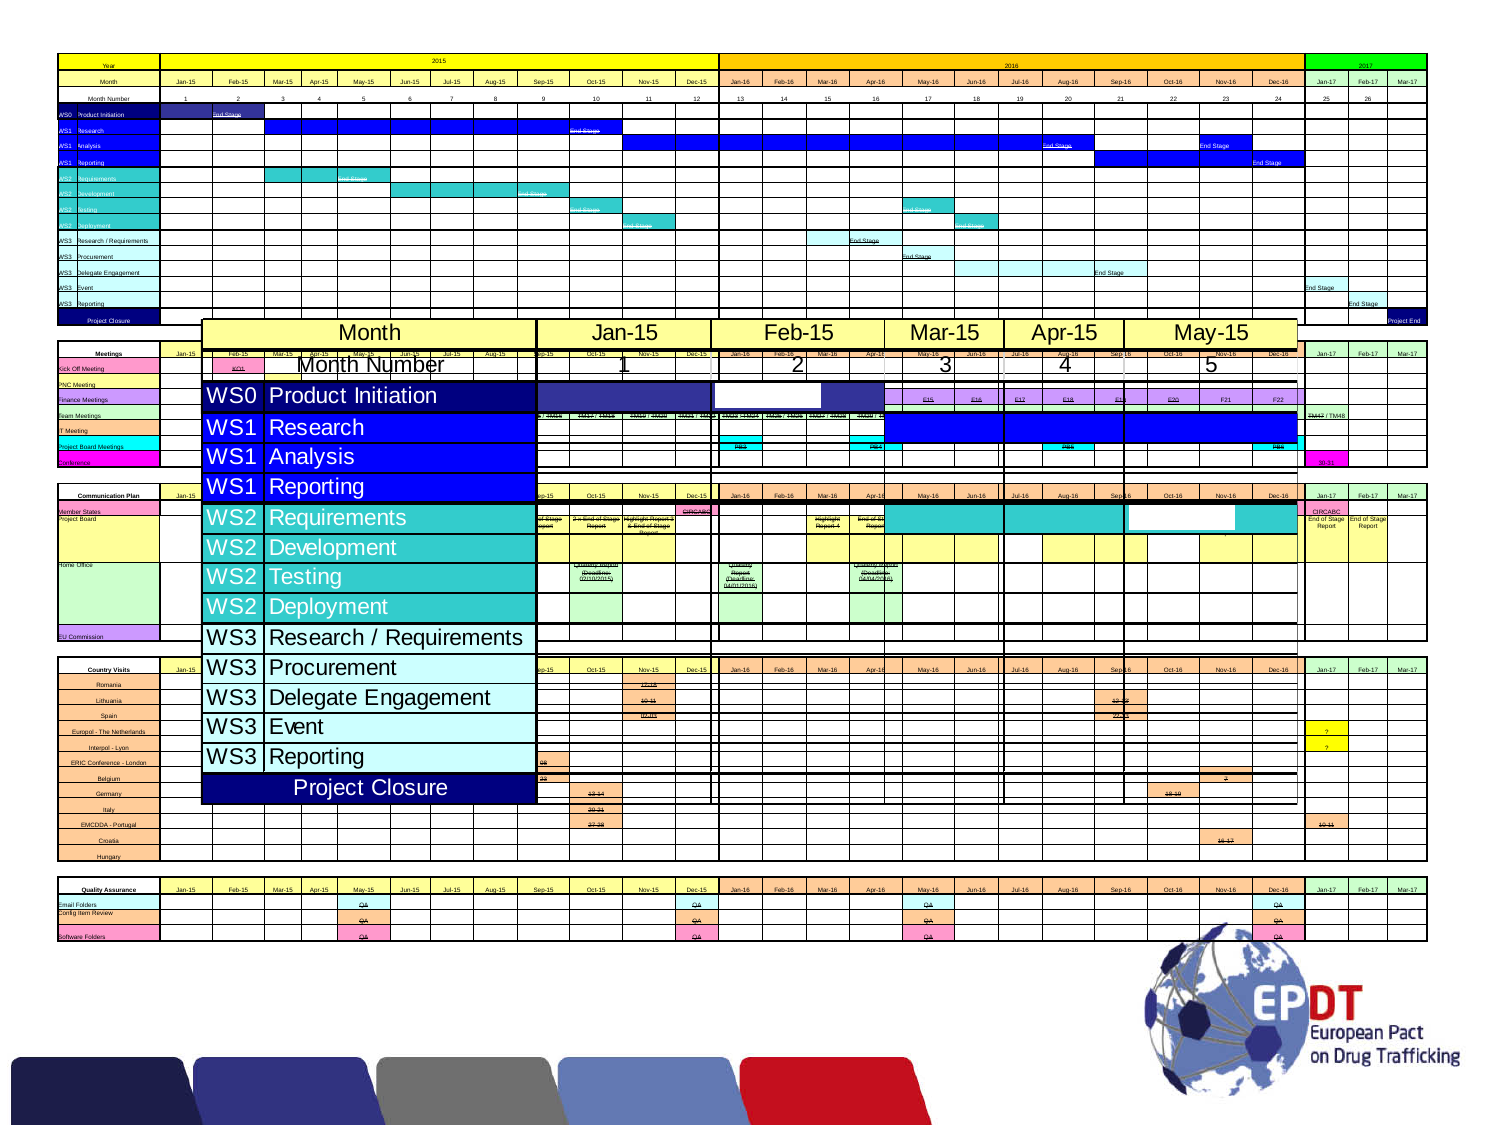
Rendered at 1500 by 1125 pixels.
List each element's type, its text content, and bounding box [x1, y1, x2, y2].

table_cell [1349, 690, 1387, 704]
table_cell 10-11 [1306, 814, 1348, 828]
table_cell [265, 845, 301, 860]
table_cell Nov-15 [623, 71, 675, 86]
table_cell [302, 925, 337, 940]
table_cell WS0 [59, 104, 77, 118]
table_cell [999, 104, 1042, 118]
table_cell 6 [390, 87, 430, 102]
table_cell Country Visits [59, 658, 159, 673]
table_cell [850, 151, 902, 166]
table_cell [302, 895, 337, 909]
table_cell [1253, 246, 1304, 260]
table_cell [623, 120, 675, 134]
table_cell [302, 104, 337, 118]
table_cell Sep-15 [518, 71, 569, 86]
table_cell [1388, 925, 1426, 940]
table_cell [1200, 862, 1252, 876]
table_cell [77, 642, 160, 656]
table_cell [676, 292, 718, 307]
table_cell [1388, 135, 1426, 150]
table_cell [1388, 104, 1426, 118]
table_cell [518, 214, 569, 229]
table_cell [1306, 198, 1348, 213]
table_cell [161, 895, 212, 909]
table_cell [1095, 910, 1147, 924]
table_cell [518, 231, 569, 245]
table_cell [999, 277, 1042, 291]
table_cell [338, 277, 390, 291]
table_cell Jun-16 [955, 71, 998, 86]
table_cell [999, 814, 1042, 828]
table_cell 26 [1349, 87, 1387, 102]
table_cell [763, 120, 806, 134]
table_cell [1253, 829, 1304, 844]
table_cell [474, 910, 517, 924]
table_cell [1148, 925, 1199, 940]
table_cell [302, 277, 337, 291]
table_cell [807, 183, 849, 197]
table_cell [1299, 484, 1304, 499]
table_cell Aug-15 [474, 878, 517, 893]
table_cell [213, 198, 264, 213]
table_cell [1349, 246, 1387, 260]
table_cell [570, 309, 622, 318]
table_cell [807, 910, 849, 924]
table_cell [1148, 309, 1199, 318]
table_cell QA [1253, 925, 1304, 940]
table_cell [391, 246, 430, 260]
table_cell [1388, 261, 1426, 276]
table_cell [1299, 705, 1304, 720]
table_cell QA [338, 910, 390, 924]
table_cell [1349, 814, 1387, 828]
table_cell [676, 231, 718, 245]
table_cell PB6 [1299, 436, 1304, 450]
table_cell [1148, 231, 1199, 245]
table_cell [1253, 120, 1304, 134]
table_cell [1148, 214, 1199, 229]
table_cell [391, 309, 430, 318]
table_cell [518, 925, 569, 940]
table_cell Jul-15 [431, 878, 473, 893]
table_cell [1253, 309, 1304, 324]
table_cell [1306, 167, 1348, 182]
table_cell End Stage [1200, 135, 1252, 150]
table_cell [518, 261, 569, 276]
table_cell [518, 814, 569, 828]
table_cell [1388, 87, 1426, 102]
table_cell [1305, 326, 1348, 340]
table_cell [1349, 451, 1387, 466]
table_cell [1095, 120, 1147, 134]
table_cell ? [1306, 736, 1348, 751]
table_cell [338, 231, 390, 245]
table_cell Jan-17 [1306, 658, 1348, 673]
table_cell [338, 214, 390, 229]
table_cell [955, 925, 998, 940]
table_cell [850, 292, 902, 307]
table_cell PNC Meeting [59, 374, 159, 388]
table_cell [1349, 767, 1387, 782]
table_cell [338, 862, 390, 876]
table_cell [391, 135, 430, 150]
table_cell F22 [1299, 389, 1304, 404]
table_cell [474, 214, 517, 229]
table_cell [474, 183, 517, 197]
table_cell [1305, 468, 1348, 483]
table_cell [1299, 736, 1304, 751]
table_cell [1043, 814, 1094, 828]
table_cell [999, 829, 1042, 844]
table_cell [161, 705, 200, 720]
table_cell [807, 231, 849, 245]
table_cell [1200, 845, 1252, 860]
table_cell [213, 261, 264, 276]
table_cell [161, 374, 200, 388]
table_cell [431, 845, 473, 860]
table_cell Jan-17 [1306, 71, 1348, 86]
table_cell [1148, 198, 1199, 213]
table_cell [850, 845, 902, 860]
table_cell WS2 [59, 183, 77, 197]
table_cell End Stage [570, 120, 622, 134]
table_cell [1348, 326, 1388, 340]
table_cell [807, 277, 849, 291]
table_cell [807, 807, 849, 813]
table_cell [1349, 721, 1387, 735]
table_cell [1043, 120, 1094, 134]
table_cell [1349, 829, 1387, 844]
table_cell [850, 135, 902, 150]
table_cell [570, 862, 623, 876]
table_cell [1299, 752, 1304, 766]
table_cell [623, 168, 675, 182]
table_cell [999, 807, 1042, 813]
table_cell [302, 845, 337, 860]
table_cell [720, 135, 762, 150]
table_cell 15 [806, 87, 850, 102]
table_cell [391, 895, 430, 909]
table_cell [720, 829, 762, 844]
table_cell [1095, 845, 1147, 860]
table_cell Feb-15 [213, 71, 264, 86]
table_cell [1306, 231, 1348, 245]
table_cell [1253, 135, 1304, 150]
table_cell [213, 925, 264, 940]
table_cell [676, 309, 718, 318]
table_cell [623, 277, 675, 291]
table_cell [1095, 231, 1147, 245]
table_cell [302, 309, 337, 318]
table_cell [850, 214, 902, 229]
table_cell [1095, 829, 1147, 844]
table_cell Mar-17 [1388, 658, 1426, 673]
table_cell [763, 845, 806, 860]
table_cell [955, 829, 998, 844]
table_cell 25 [1306, 87, 1348, 102]
table_cell WS3 [59, 261, 77, 276]
table_cell 12 [675, 87, 718, 102]
table_cell [720, 120, 762, 134]
table_cell [518, 895, 569, 909]
table_cell [955, 246, 998, 260]
table_cell [1388, 814, 1426, 828]
table_cell [391, 198, 430, 213]
table_cell 7 [430, 87, 474, 102]
table_cell [302, 246, 337, 260]
table_cell [903, 183, 954, 197]
table_cell [903, 292, 954, 307]
table_cell [474, 261, 517, 276]
table_cell [161, 183, 212, 197]
table_cell Conference [59, 451, 159, 466]
table_cell [213, 183, 264, 197]
table_cell [1388, 625, 1426, 640]
table_cell 23 [1200, 87, 1252, 102]
table_cell End Stage [623, 214, 675, 229]
table_cell [623, 814, 675, 828]
table_cell [161, 231, 212, 245]
table_cell Jul-15 [431, 71, 473, 86]
table_cell [720, 198, 762, 213]
table_cell [1388, 374, 1426, 388]
table_cell 16-17 [1200, 829, 1252, 844]
table_cell [1148, 246, 1199, 260]
table_cell [301, 862, 338, 876]
table_cell [474, 151, 517, 166]
table_cell [1305, 862, 1348, 876]
table_cell [1299, 642, 1305, 656]
table_cell [1253, 231, 1304, 245]
table_cell [676, 120, 718, 134]
table_cell [431, 910, 473, 924]
table_cell 8 [474, 87, 517, 102]
table_cell [1095, 895, 1147, 909]
table_cell [1253, 292, 1304, 307]
table_cell [213, 807, 264, 813]
table_cell [338, 292, 390, 307]
table_cell Romania [59, 674, 159, 689]
table_cell ERIC Conference - London [59, 752, 159, 766]
table_cell [1306, 674, 1348, 689]
table_cell [161, 783, 200, 797]
table_cell [431, 246, 473, 260]
table_cell [430, 862, 474, 876]
table_cell Jan-17 [1306, 878, 1348, 893]
table_cell [999, 925, 1042, 940]
table_cell [474, 829, 517, 844]
picture [0, 0, 1500, 1125]
table_cell [1306, 246, 1348, 260]
table_cell [517, 862, 570, 876]
table_cell [570, 292, 622, 307]
table_cell [1200, 246, 1252, 260]
table_cell [1299, 625, 1304, 640]
table_cell [1306, 309, 1348, 324]
table_cell [1349, 277, 1387, 291]
table_cell QA [903, 910, 954, 924]
table_cell [391, 814, 430, 828]
table_cell [1200, 261, 1252, 276]
table_cell Quality Assurance [59, 878, 159, 893]
table_cell [338, 814, 390, 828]
table_cell Team Meetings [59, 405, 159, 419]
table_cell [391, 120, 430, 134]
table_cell [1349, 405, 1387, 419]
table_cell [850, 277, 902, 291]
table_cell Dec-16 [1253, 878, 1304, 893]
table_cell [676, 198, 718, 213]
table_cell [570, 135, 622, 150]
table_cell End Stage [518, 183, 569, 197]
table_cell End Stage [903, 246, 954, 260]
table_cell [676, 261, 718, 276]
table_cell [676, 246, 718, 260]
table_cell Jan-16 [720, 71, 762, 86]
table_cell Mar-16 [807, 878, 849, 893]
table_cell [1388, 674, 1426, 689]
table_cell Oct-15 [570, 878, 622, 893]
table_cell [1388, 721, 1426, 735]
table_cell 20 [1042, 87, 1095, 102]
table_cell [763, 814, 806, 828]
table_cell [1043, 214, 1094, 229]
table_cell [676, 829, 718, 844]
table_cell Jan-17 [1306, 484, 1348, 499]
table_cell [1306, 436, 1348, 450]
table_cell [902, 862, 955, 876]
table_cell End Stage [1043, 135, 1094, 150]
table_cell [431, 214, 473, 229]
table_cell [1388, 183, 1426, 197]
table_cell [302, 807, 337, 813]
table_cell [338, 183, 390, 197]
table_cell [763, 168, 806, 182]
table_cell [720, 814, 762, 828]
table_cell [431, 135, 473, 150]
table_cell [1349, 674, 1387, 689]
table_cell [1148, 168, 1199, 182]
table_cell [1253, 214, 1304, 229]
table_cell [1200, 277, 1252, 291]
table_cell Jun-16 [955, 878, 998, 893]
table_cell [77, 468, 160, 483]
table_cell Jul-16 [999, 71, 1042, 86]
table_cell [431, 183, 473, 197]
table_cell [719, 895, 762, 909]
table_cell [1388, 895, 1426, 909]
table_cell [1252, 862, 1305, 876]
table_cell [1349, 389, 1387, 404]
table_cell [1253, 104, 1304, 118]
table_cell [265, 829, 301, 844]
table_cell [850, 829, 902, 844]
table_cell [265, 910, 301, 924]
table_cell [850, 309, 902, 318]
table_header Year [59, 54, 159, 69]
table_cell [1299, 767, 1304, 782]
table_cell [1043, 807, 1094, 813]
table_cell [763, 246, 806, 260]
table_cell ? [1306, 721, 1348, 735]
table_cell [161, 752, 200, 766]
table_cell [1388, 405, 1426, 419]
table_cell [850, 183, 902, 197]
table_cell [807, 292, 849, 307]
table_cell [474, 104, 517, 118]
table_cell End Stage [955, 214, 998, 229]
table_cell [338, 807, 390, 813]
table_cell [302, 814, 337, 828]
table_cell [1388, 231, 1426, 245]
table_cell [1148, 807, 1199, 813]
table_cell [955, 168, 998, 182]
table_cell [265, 277, 301, 291]
table_cell [213, 845, 264, 860]
table_cell [1306, 120, 1348, 134]
table_cell [391, 807, 430, 813]
table_cell [474, 925, 517, 940]
table_cell [807, 151, 849, 166]
table_cell [1095, 168, 1147, 182]
table_cell [720, 183, 762, 197]
table_cell [213, 309, 264, 318]
table_cell [1388, 468, 1427, 483]
table_cell [999, 910, 1042, 924]
table_cell [623, 807, 675, 813]
table_cell End Stage [213, 104, 264, 118]
table_cell [1299, 326, 1305, 340]
table_cell [807, 261, 849, 276]
table_cell [391, 168, 430, 182]
table_cell [570, 910, 622, 924]
table_cell [213, 910, 264, 924]
table_cell [302, 292, 337, 307]
table_cell [570, 183, 622, 197]
table_cell [903, 104, 954, 118]
table_cell [213, 246, 264, 260]
table_cell [518, 910, 569, 924]
table_cell [955, 309, 998, 318]
table_cell [850, 261, 902, 276]
table_cell [1349, 214, 1387, 229]
table_cell [999, 231, 1042, 245]
table_cell [1349, 167, 1387, 182]
table_cell [1306, 292, 1348, 307]
table_cell Project Board Meetings [59, 436, 159, 450]
table_cell [390, 862, 430, 876]
table_cell [955, 292, 998, 307]
table_cell [1388, 845, 1426, 860]
table_cell [1200, 807, 1252, 813]
table_cell [675, 862, 719, 876]
table_cell [518, 829, 569, 844]
table_cell [807, 246, 849, 260]
table_cell [161, 151, 212, 166]
table_cell [1042, 862, 1095, 876]
table_cell [1095, 151, 1147, 166]
table_cell End Stage [850, 231, 902, 245]
table_cell [338, 104, 390, 118]
table_cell [431, 895, 473, 909]
table_cell [474, 135, 517, 150]
table_cell Aug-16 [1043, 878, 1094, 893]
table_cell WS3 [59, 292, 77, 307]
table_cell [1200, 895, 1252, 909]
table_cell [807, 168, 849, 182]
table_cell [623, 198, 675, 213]
table_cell [161, 451, 200, 466]
table_cell Mar-17 [1388, 342, 1426, 357]
table_cell [338, 151, 390, 166]
table_cell [474, 292, 517, 307]
table_cell [623, 829, 675, 844]
table_cell Member States [59, 501, 159, 515]
table_cell [1349, 436, 1387, 450]
table_cell Development [78, 183, 159, 197]
table_cell [160, 516, 200, 562]
table_cell [850, 198, 902, 213]
table_cell [1388, 752, 1426, 766]
table_cell Feb-17 [1349, 71, 1387, 86]
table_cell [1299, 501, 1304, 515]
table_cell [1305, 642, 1348, 656]
table_cell WS3 [59, 277, 77, 291]
table_cell 21 [1095, 87, 1147, 102]
table_cell [807, 309, 849, 318]
table_cell Project Closure [59, 309, 159, 324]
table_cell [1306, 925, 1348, 940]
table_cell [903, 261, 954, 276]
table_cell [338, 309, 390, 318]
table_cell [1349, 752, 1387, 766]
table_cell Jun-15 [391, 878, 430, 893]
table_cell 18 [955, 87, 998, 102]
table_cell Communication Plan [59, 484, 159, 499]
table_cell [763, 214, 806, 229]
table_cell [763, 277, 806, 291]
table_cell Mar-16 [807, 71, 849, 86]
table_cell [1148, 814, 1199, 828]
table_cell Italy [59, 798, 159, 813]
table_cell [807, 104, 849, 118]
table_cell [1043, 168, 1094, 182]
table_cell [955, 845, 998, 860]
table_cell Apr-15 [302, 71, 337, 86]
table_cell [1200, 309, 1252, 318]
table_cell [391, 845, 430, 860]
table_cell [763, 231, 806, 245]
table_cell 10 [570, 87, 623, 102]
table_cell Aug-16 [1043, 71, 1094, 86]
table_cell [1388, 214, 1426, 229]
table_cell [720, 309, 762, 318]
table_cell [1349, 183, 1387, 197]
table_cell [903, 277, 954, 291]
table_cell [1388, 910, 1426, 924]
table_cell [955, 231, 998, 245]
table_cell [998, 862, 1042, 876]
table_cell [431, 198, 473, 213]
table_cell [807, 829, 849, 844]
table_cell [161, 292, 212, 307]
table_cell WS2 [59, 168, 77, 182]
table_cell [720, 151, 762, 166]
table_cell Interpol - Lyon [59, 736, 159, 751]
table_cell [1299, 420, 1304, 435]
table_cell [391, 104, 430, 118]
table_cell [1148, 183, 1199, 197]
table_cell 20-21 [570, 807, 622, 813]
table_cell [391, 292, 430, 307]
table_cell [1200, 198, 1252, 213]
table_cell Jan-17 [1306, 342, 1348, 357]
table_cell [763, 829, 806, 844]
table_cell [338, 261, 390, 276]
table_cell [265, 261, 301, 276]
table_cell [474, 807, 517, 813]
table_header 2015 [161, 54, 718, 69]
table_cell [161, 736, 200, 751]
table_cell End Stage [1349, 292, 1387, 307]
table_cell [1200, 104, 1252, 118]
table_cell End Stage [1306, 277, 1348, 291]
table_cell [762, 862, 806, 876]
table_cell [160, 468, 200, 483]
table_cell [1306, 798, 1348, 813]
table_cell Feb-16 [763, 71, 806, 86]
table_cell End of Stage Report [1349, 516, 1387, 562]
table_cell [903, 309, 954, 318]
table_cell [1388, 436, 1426, 450]
table_cell [807, 214, 849, 229]
table_cell [676, 135, 718, 150]
table_cell [1388, 642, 1427, 656]
table_cell [763, 895, 806, 909]
table_cell [570, 845, 622, 860]
table_cell Procurement [78, 246, 159, 260]
table_cell [1200, 120, 1252, 134]
table_cell [570, 277, 622, 291]
table_cell [161, 674, 200, 689]
table_cell [518, 135, 569, 150]
table_cell May-16 [903, 878, 954, 893]
table_cell [213, 151, 264, 166]
table_cell [1200, 925, 1252, 940]
table_cell [1388, 736, 1426, 751]
table_cell [955, 151, 998, 166]
table_cell [1306, 135, 1348, 150]
table_cell [1349, 104, 1387, 118]
table_cell [1388, 326, 1427, 340]
table_cell [161, 721, 200, 735]
table_cell [807, 845, 849, 860]
table_cell [623, 246, 675, 260]
table_cell [1095, 198, 1147, 213]
table_cell [1349, 845, 1387, 860]
table_cell [720, 845, 762, 860]
table_cell [1299, 468, 1305, 483]
table_cell [338, 198, 390, 213]
table_cell [763, 292, 806, 307]
table_cell [1349, 231, 1387, 245]
table_cell [518, 198, 569, 213]
table_cell 2 [212, 87, 265, 102]
table_cell Mar-17 [1388, 71, 1426, 86]
table_cell 9 [517, 87, 570, 102]
table_cell Jul-16 [999, 878, 1042, 893]
table_cell [999, 168, 1042, 182]
table_cell [391, 231, 430, 245]
table_cell [1306, 783, 1348, 797]
table_cell [265, 309, 301, 318]
table_cell Oct-16 [1148, 878, 1199, 893]
table_cell [474, 246, 517, 260]
table_cell [161, 501, 200, 515]
table_cell [623, 862, 675, 876]
table_cell [161, 436, 200, 450]
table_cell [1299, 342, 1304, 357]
table_cell Research / Requirements [78, 231, 159, 245]
table_cell [338, 829, 390, 844]
table_cell [763, 104, 806, 118]
table_cell [161, 910, 212, 924]
table_cell [518, 151, 569, 166]
table_cell [955, 198, 998, 213]
table_cell [763, 807, 806, 813]
table_cell 22 [1147, 87, 1200, 102]
table_cell [265, 151, 301, 166]
table_cell [474, 309, 517, 318]
table_cell WS1 [59, 151, 77, 166]
table_cell Jun-15 [391, 71, 430, 86]
table_cell 19 [998, 87, 1042, 102]
table_cell Mar-15 [265, 878, 301, 893]
table_cell Dec-16 [1253, 71, 1304, 86]
table_cell [1043, 910, 1094, 924]
table_cell Jan-15 [161, 484, 200, 499]
table_cell [161, 389, 200, 404]
table_cell QA [903, 895, 954, 909]
table_cell [474, 231, 517, 245]
table_cell [1306, 690, 1348, 704]
table_cell [903, 120, 954, 134]
table_cell Mar-15 [265, 71, 301, 86]
table_cell [213, 231, 264, 245]
table_cell Mar-17 [1388, 484, 1426, 499]
table_cell [58, 326, 77, 340]
table_cell [1148, 845, 1199, 860]
table_cell [807, 198, 849, 213]
table_cell Germany [59, 783, 159, 797]
table_cell [903, 231, 954, 245]
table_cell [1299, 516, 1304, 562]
table_cell [391, 151, 430, 166]
table_cell [807, 120, 849, 134]
table_cell [999, 120, 1042, 134]
table_cell [302, 198, 337, 213]
table_cell QA [1253, 895, 1304, 909]
table_cell [1200, 231, 1252, 245]
table_cell Feb-16 [763, 878, 806, 893]
table_cell Sep-16 [1095, 878, 1147, 893]
table_cell [999, 246, 1042, 260]
table_cell [265, 895, 301, 909]
table_cell [518, 845, 569, 860]
table_cell [1388, 292, 1426, 307]
table_cell 11 [623, 87, 675, 102]
table_cell [1349, 910, 1387, 924]
table_cell [1148, 135, 1199, 150]
table_cell [1306, 151, 1348, 166]
table_cell [1148, 120, 1199, 134]
table_cell 27-28 [570, 814, 622, 828]
table_cell [1299, 783, 1304, 797]
table_cell [265, 292, 301, 307]
table_cell [213, 135, 264, 150]
table_cell Home Office [59, 563, 159, 624]
table_cell [720, 246, 762, 260]
table_cell [1148, 151, 1199, 166]
table_cell [1299, 358, 1304, 373]
table_cell [77, 862, 160, 876]
table_cell [1348, 642, 1388, 656]
table_cell Month [59, 71, 159, 86]
table_cell [302, 168, 337, 182]
table_cell [999, 183, 1042, 197]
table_cell [302, 120, 337, 134]
table_cell [903, 214, 954, 229]
table_cell [1349, 420, 1387, 435]
table_cell [431, 814, 473, 828]
table_cell [431, 168, 473, 182]
table_cell [850, 925, 902, 940]
table_cell [265, 198, 301, 213]
table_cell Feb-17 [1349, 658, 1387, 673]
table_cell [1147, 862, 1200, 876]
table_cell [213, 168, 264, 182]
table_cell [474, 277, 517, 291]
table_cell [213, 120, 264, 134]
table_cell Product Initiation [78, 104, 159, 118]
table_cell [999, 895, 1042, 909]
table_cell [1200, 151, 1252, 166]
table_header 2017 [1306, 54, 1426, 69]
table_cell [265, 814, 301, 828]
table_cell [1043, 829, 1094, 844]
table_cell [338, 246, 390, 260]
table_cell QA [676, 925, 718, 940]
table_cell [1306, 104, 1348, 118]
table_cell [161, 405, 200, 419]
table_cell [623, 845, 675, 860]
table_cell Delegate Engagement [78, 261, 159, 276]
table_cell Kick Off Meeting [59, 358, 159, 373]
table_cell [1349, 151, 1387, 166]
table_cell [1043, 925, 1094, 940]
table_cell [1043, 292, 1094, 307]
table_cell [1349, 925, 1387, 940]
table_cell [265, 135, 301, 150]
table_cell [1148, 292, 1199, 307]
table_cell [1253, 845, 1304, 860]
table_cell [161, 309, 212, 324]
table_cell [1306, 895, 1348, 909]
table_cell [1200, 292, 1252, 307]
table_cell [1388, 767, 1426, 782]
table_cell Apr-15 [302, 878, 337, 893]
table_cell Research [78, 120, 159, 134]
table_cell [160, 862, 212, 876]
table_cell [763, 925, 806, 940]
table_cell Month Number [59, 87, 159, 102]
table_cell [160, 642, 200, 656]
table_cell [570, 246, 622, 260]
table_cell [474, 895, 517, 909]
table_cell [58, 862, 77, 876]
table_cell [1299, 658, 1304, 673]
table_cell Feb-15 [213, 878, 264, 893]
table_cell [391, 214, 430, 229]
table_cell QA [1253, 910, 1304, 924]
table_cell [570, 151, 622, 166]
table_cell QA [338, 895, 390, 909]
table_cell [1253, 168, 1304, 182]
table_cell TM47 / TM48 [1306, 405, 1348, 419]
table_cell [1043, 246, 1094, 260]
table_cell [1200, 214, 1252, 229]
table_cell [676, 277, 718, 291]
table_cell [265, 925, 301, 940]
table_cell [1349, 895, 1387, 909]
table_cell End Stage [570, 198, 622, 213]
table_cell Nov-16 [1200, 71, 1252, 86]
table_cell Croatia [59, 829, 159, 844]
table_cell [302, 829, 337, 844]
table_cell Jan-15 [161, 71, 212, 86]
table_cell [431, 120, 473, 134]
table_cell [570, 231, 622, 245]
table_cell WS3 [59, 246, 77, 260]
table_cell [850, 862, 902, 876]
table_cell [161, 798, 212, 813]
table_cell [213, 814, 264, 828]
table_cell Jan-15 [161, 658, 200, 673]
table_cell [676, 814, 718, 828]
table_cell 13 [720, 87, 762, 102]
table_cell [763, 261, 806, 276]
table_cell Jan-16 [720, 878, 762, 893]
table_cell Meetings [59, 342, 159, 357]
table_cell [570, 895, 622, 909]
table_cell WS2 [59, 214, 77, 229]
table_cell [474, 862, 517, 876]
table_cell [999, 135, 1042, 150]
table_cell [431, 829, 473, 844]
table_cell 5 [338, 87, 390, 102]
table_cell [1349, 705, 1387, 720]
table_cell Email Folders [59, 895, 159, 909]
table_cell WS3 [59, 231, 77, 245]
table_cell [720, 261, 762, 276]
table_cell [1388, 563, 1426, 624]
table_cell 3 [265, 87, 301, 102]
table_cell [623, 135, 675, 150]
table_cell [391, 261, 430, 276]
table_cell [1253, 798, 1304, 813]
table_cell End Stage [903, 198, 954, 213]
table_cell [623, 231, 675, 245]
table_cell QA [676, 895, 718, 909]
table_cell [1388, 198, 1426, 213]
table_cell [1349, 374, 1387, 388]
table_cell Analysis [78, 135, 159, 150]
table_cell [720, 292, 762, 307]
table_cell [431, 309, 473, 318]
table_cell [806, 862, 850, 876]
table_cell 24 [1252, 87, 1304, 102]
table_cell Jan-15 [161, 342, 200, 357]
table_cell [1095, 277, 1147, 291]
table_cell [720, 277, 762, 291]
table_cell [676, 845, 718, 860]
table_cell [955, 895, 998, 909]
table_cell [763, 309, 806, 318]
table_cell [391, 925, 430, 940]
table_cell [720, 214, 762, 229]
table_cell [1299, 690, 1304, 704]
table_cell [302, 183, 337, 197]
table_cell 1 [161, 87, 212, 102]
table_cell [160, 326, 200, 340]
table_cell Testing [78, 198, 159, 213]
table_cell [77, 326, 160, 340]
table_cell [1043, 261, 1094, 276]
table_cell Spain [59, 705, 159, 720]
table_cell [807, 895, 849, 909]
table_cell [955, 862, 998, 876]
table_cell [1306, 752, 1348, 766]
table_cell [1095, 925, 1147, 940]
table_cell [955, 183, 998, 197]
table_cell [1349, 563, 1387, 624]
table_cell [1043, 309, 1094, 318]
table_cell [213, 292, 264, 307]
table_cell End Stage [338, 168, 390, 182]
table_cell [1388, 862, 1427, 876]
table_cell [474, 120, 517, 134]
table_header 2016 [720, 54, 1304, 69]
table_cell [474, 814, 517, 828]
table_cell [999, 151, 1042, 166]
table_cell [265, 807, 301, 813]
table_cell Finance Meetings [59, 389, 159, 404]
table_cell [1043, 104, 1094, 118]
table_cell [58, 642, 77, 656]
table_cell [161, 246, 212, 260]
table_cell May-15 [338, 878, 390, 893]
table_cell [1349, 501, 1387, 515]
table_cell [903, 168, 954, 182]
table_cell [161, 845, 212, 860]
table_cell [1348, 862, 1388, 876]
table_cell [623, 292, 675, 307]
table_cell Feb-17 [1349, 342, 1387, 357]
table_cell [850, 814, 902, 828]
table_cell [850, 910, 902, 924]
table_cell [518, 246, 569, 260]
table_cell Lithuania [59, 690, 159, 704]
table_cell [1306, 829, 1348, 844]
table_cell [720, 104, 762, 118]
table_cell [265, 862, 301, 876]
table_cell [1306, 183, 1348, 197]
table_cell [1388, 389, 1426, 404]
table_cell [161, 261, 212, 276]
table_cell [1299, 374, 1304, 388]
table_cell [763, 198, 806, 213]
table_cell [1306, 705, 1348, 720]
table_cell Aug-15 [474, 71, 517, 86]
table_cell Sep-16 [1095, 71, 1147, 86]
table_cell [58, 468, 77, 483]
table_cell Europol - The Netherlands [59, 721, 159, 735]
table_cell [391, 829, 430, 844]
table_cell [955, 807, 998, 813]
table_cell EMCDDA - Portugal [59, 814, 159, 828]
table_cell [955, 104, 998, 118]
table_cell [1200, 814, 1252, 828]
table_cell Software Folders [59, 925, 159, 940]
table_cell [676, 151, 718, 166]
table_cell [1349, 798, 1387, 813]
table_cell [302, 231, 337, 245]
table_cell [338, 845, 390, 860]
table_cell [518, 309, 569, 318]
table_cell [161, 198, 212, 213]
table_cell [850, 168, 902, 182]
table_cell [850, 120, 902, 134]
table_cell [999, 292, 1042, 307]
table_cell [302, 151, 337, 166]
table_cell [720, 807, 762, 813]
table_cell [1306, 767, 1348, 782]
table_cell Project End [1388, 309, 1426, 324]
table_cell QA [903, 925, 954, 940]
table_cell End Stage [1095, 261, 1147, 276]
table_cell [850, 104, 902, 118]
table_cell [1388, 783, 1426, 797]
table_cell 16 [850, 87, 902, 102]
table_cell Hungary [59, 845, 159, 860]
table_cell Event [78, 277, 159, 291]
table_cell Oct-16 [1148, 71, 1199, 86]
table_cell [474, 198, 517, 213]
table_cell [302, 214, 337, 229]
table_cell [1349, 135, 1387, 150]
table_cell [999, 214, 1042, 229]
table_cell [518, 104, 569, 118]
table_cell [676, 183, 718, 197]
table_cell [161, 214, 212, 229]
table_cell [1095, 246, 1147, 260]
table_cell Oct-15 [570, 71, 622, 86]
table_cell [1388, 451, 1426, 466]
table_cell [1388, 829, 1426, 844]
table_cell [955, 135, 998, 150]
table_cell [623, 895, 675, 909]
table_cell [720, 231, 762, 245]
table_cell [213, 829, 264, 844]
table_cell [1349, 120, 1387, 134]
table_cell [1388, 501, 1426, 515]
table_cell 17 [902, 87, 955, 102]
table_cell [1306, 420, 1348, 435]
table_cell [161, 767, 200, 782]
table_cell [1349, 198, 1387, 213]
table_cell [570, 214, 622, 229]
table_cell [265, 120, 301, 134]
table_cell [161, 358, 200, 373]
table_cell [1253, 261, 1304, 276]
table_cell [1095, 292, 1147, 307]
table_cell [1388, 705, 1426, 720]
table_cell [161, 135, 212, 150]
table_cell [1306, 910, 1348, 924]
table_cell [161, 168, 212, 182]
table_cell [570, 261, 622, 276]
table_cell [265, 214, 301, 229]
table_cell [474, 845, 517, 860]
table_cell [676, 104, 718, 118]
table_cell Deployment [78, 214, 159, 229]
table_cell [570, 829, 622, 844]
table_cell [518, 277, 569, 291]
table_cell [719, 862, 762, 876]
table_cell [850, 895, 902, 909]
table_cell [1253, 198, 1304, 213]
table_cell [1388, 516, 1426, 562]
table_cell [1306, 374, 1348, 388]
table_cell [518, 807, 569, 813]
table_cell [212, 862, 265, 876]
table_cell [302, 910, 337, 924]
table_cell Belgium [59, 767, 159, 782]
table_cell [676, 168, 718, 182]
table_cell Mar-17 [1388, 878, 1426, 893]
table_cell Feb-17 [1349, 878, 1387, 893]
table_cell QA [676, 910, 718, 924]
table_cell May-16 [903, 71, 954, 86]
table_cell [1043, 845, 1094, 860]
table_cell [955, 120, 998, 134]
table_cell [302, 135, 337, 150]
table_cell [161, 625, 200, 640]
table_cell 14 [762, 87, 806, 102]
table_cell Apr-16 [850, 878, 902, 893]
table_cell WS1 [59, 135, 77, 150]
table_cell [763, 135, 806, 150]
table_cell [676, 214, 718, 229]
table_cell Jan-15 [161, 878, 212, 893]
table_cell Feb-17 [1349, 484, 1387, 499]
table_cell [431, 925, 473, 940]
table_cell [999, 309, 1042, 318]
table_cell 4 [301, 87, 338, 102]
table_cell [1306, 625, 1348, 640]
table_cell [518, 120, 569, 134]
table_cell Dec-15 [676, 878, 718, 893]
table_cell [161, 420, 200, 435]
table_cell Apr-16 [850, 71, 902, 86]
table_cell [1043, 151, 1094, 166]
table_cell [1148, 829, 1199, 844]
table_cell Nov-15 [623, 878, 675, 893]
table_cell QA [338, 925, 390, 940]
table_cell Nov-16 [1200, 878, 1252, 893]
table_cell [1043, 277, 1094, 291]
table_cell [431, 292, 473, 307]
table_cell [431, 261, 473, 276]
table_cell [1200, 168, 1252, 182]
table_cell [1306, 214, 1348, 229]
table_cell [161, 925, 212, 940]
table_cell [391, 277, 430, 291]
table_cell [1388, 358, 1426, 373]
table_cell [623, 261, 675, 276]
table_cell [623, 183, 675, 197]
table_cell [903, 151, 954, 166]
table_cell [1043, 183, 1094, 197]
table_cell [570, 168, 622, 182]
table_cell [391, 910, 430, 924]
table_cell [623, 925, 675, 940]
table_cell [1253, 183, 1304, 197]
table_cell [213, 214, 264, 229]
table_cell [570, 925, 622, 940]
table_cell [1043, 895, 1094, 909]
table_cell [763, 151, 806, 166]
table_cell [807, 135, 849, 150]
table_cell [161, 829, 212, 844]
table_cell End Stage [1253, 151, 1304, 166]
table_cell [518, 292, 569, 307]
table_cell [161, 563, 200, 624]
table_cell [1388, 151, 1426, 166]
table_cell [623, 104, 675, 118]
table_cell [807, 814, 849, 828]
table_cell [1200, 910, 1252, 924]
table_cell [338, 135, 390, 150]
table_cell [955, 910, 998, 924]
table_cell [955, 277, 998, 291]
table_cell [903, 829, 954, 844]
table_cell [1095, 135, 1147, 150]
table_cell WS1 [59, 120, 77, 134]
table_cell Reporting [78, 292, 159, 307]
table_cell [1388, 798, 1426, 813]
table_cell [999, 198, 1042, 213]
table_cell [1348, 468, 1388, 483]
table_cell [999, 845, 1042, 860]
table_cell Project Board [59, 516, 159, 562]
table_cell [338, 120, 390, 134]
table_cell [719, 910, 762, 924]
table_cell [1299, 563, 1304, 624]
table_cell [1299, 451, 1304, 466]
table_cell [1299, 721, 1304, 735]
table_cell [850, 246, 902, 260]
table_cell [1388, 120, 1426, 134]
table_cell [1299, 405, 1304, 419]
table_cell [1148, 895, 1199, 909]
table_cell [676, 807, 718, 813]
table_cell [1148, 277, 1199, 291]
table_cell [623, 151, 675, 166]
table_cell 30-31 [1306, 451, 1348, 466]
table_cell [719, 925, 762, 940]
table_cell [999, 261, 1042, 276]
table_cell [161, 104, 212, 118]
table_cell [265, 231, 301, 245]
table_cell [1043, 231, 1094, 245]
table_cell [1148, 261, 1199, 276]
table_cell [431, 807, 473, 813]
table_cell [518, 168, 569, 182]
table_cell [903, 845, 954, 860]
table_cell [265, 168, 301, 182]
table_cell [265, 246, 301, 260]
table_cell [1349, 736, 1387, 751]
table_cell [1095, 814, 1147, 828]
table_cell [570, 104, 622, 118]
table_cell [623, 309, 675, 318]
table_cell [903, 814, 954, 828]
table_cell End of Stage Report [1306, 516, 1348, 562]
table_cell [431, 104, 473, 118]
table_cell [1095, 309, 1147, 318]
table_cell [1253, 814, 1304, 828]
table_cell [1349, 309, 1387, 324]
table_cell [1349, 625, 1387, 640]
table_cell [1306, 845, 1348, 860]
table_cell [1349, 783, 1387, 797]
table_cell [302, 261, 337, 276]
table_cell [807, 925, 849, 940]
table_cell [1349, 261, 1387, 276]
table_cell [1388, 167, 1426, 182]
table_cell [265, 183, 301, 197]
table_cell [1388, 420, 1426, 435]
table_cell [1148, 910, 1199, 924]
table_cell IT Meeting [59, 420, 159, 435]
table_cell [720, 168, 762, 182]
table_cell [955, 814, 998, 828]
table_cell [161, 814, 212, 828]
table_cell WS2 [59, 198, 77, 213]
table_cell [161, 690, 200, 704]
table_cell EU Commission [59, 625, 159, 640]
table_cell [431, 277, 473, 291]
table_cell [1200, 183, 1252, 197]
table_cell [1306, 358, 1348, 373]
table_cell [903, 135, 954, 150]
table_cell [1306, 563, 1348, 624]
table_cell [1388, 690, 1426, 704]
table_cell [1253, 277, 1304, 291]
table_cell [850, 807, 902, 813]
table_cell [763, 910, 806, 924]
table_cell [161, 277, 212, 291]
table_cell [1148, 104, 1199, 118]
table_cell [903, 807, 954, 813]
table_cell Requirements [78, 168, 159, 182]
table_cell [623, 910, 675, 924]
table_cell [1349, 358, 1387, 373]
table_cell [1095, 104, 1147, 118]
table_cell [161, 120, 212, 134]
table_cell [431, 231, 473, 245]
table_cell May-15 [338, 71, 390, 86]
table_cell [431, 151, 473, 166]
table_cell [1299, 674, 1304, 689]
table_cell Dec-15 [676, 71, 718, 86]
table_cell [1095, 807, 1147, 813]
table_cell [391, 183, 430, 197]
table_cell [1095, 862, 1147, 876]
table_cell [955, 261, 998, 276]
table_cell [265, 104, 301, 118]
table_cell [474, 168, 517, 182]
table_cell [213, 895, 264, 909]
table_cell [1388, 246, 1426, 260]
table_cell [763, 183, 806, 197]
table_cell [1388, 277, 1426, 291]
table_cell Config Item Review [59, 910, 159, 924]
table_cell Sep-15 [518, 878, 569, 893]
table_cell [1043, 198, 1094, 213]
table_cell [213, 277, 264, 291]
table_cell [1095, 214, 1147, 229]
table_cell [1095, 183, 1147, 197]
table_cell Reporting [78, 151, 159, 166]
table_cell [1306, 261, 1348, 276]
table_cell [1306, 389, 1348, 404]
table_cell CIRCABC [1306, 501, 1348, 515]
